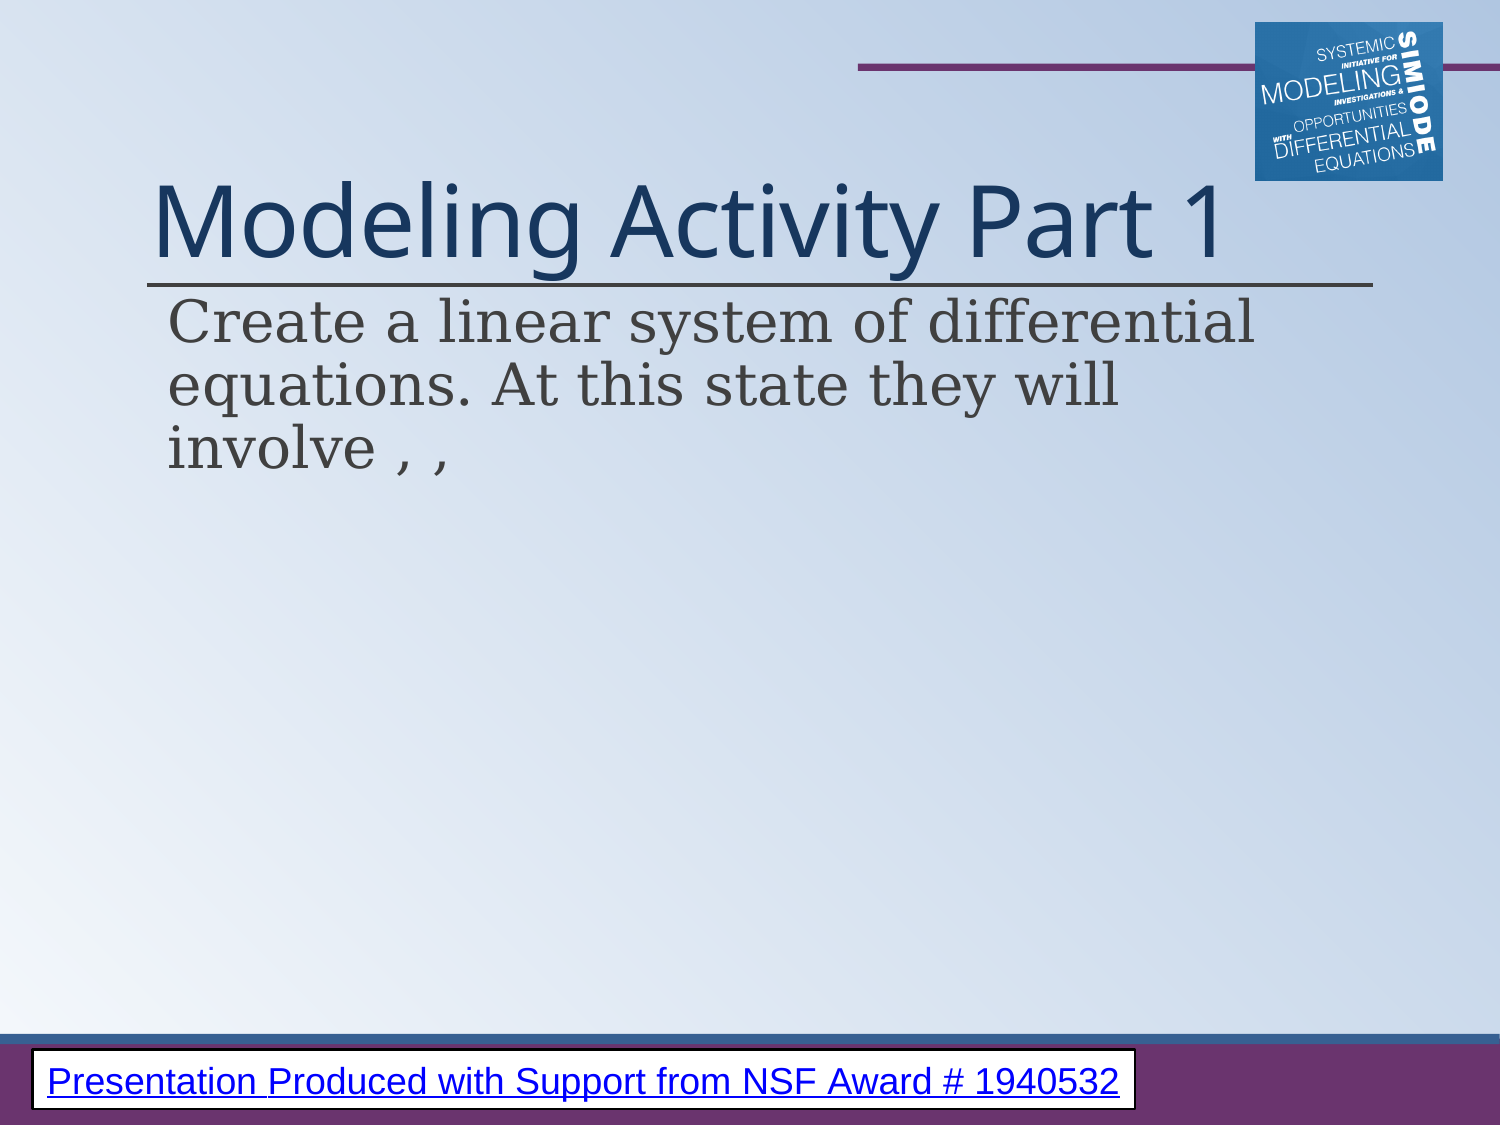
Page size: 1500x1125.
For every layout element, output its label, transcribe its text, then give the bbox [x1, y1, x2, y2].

title Modeling Activity Part 1 [135, 47, 1373, 285]
picture [1255, 22, 1443, 181]
